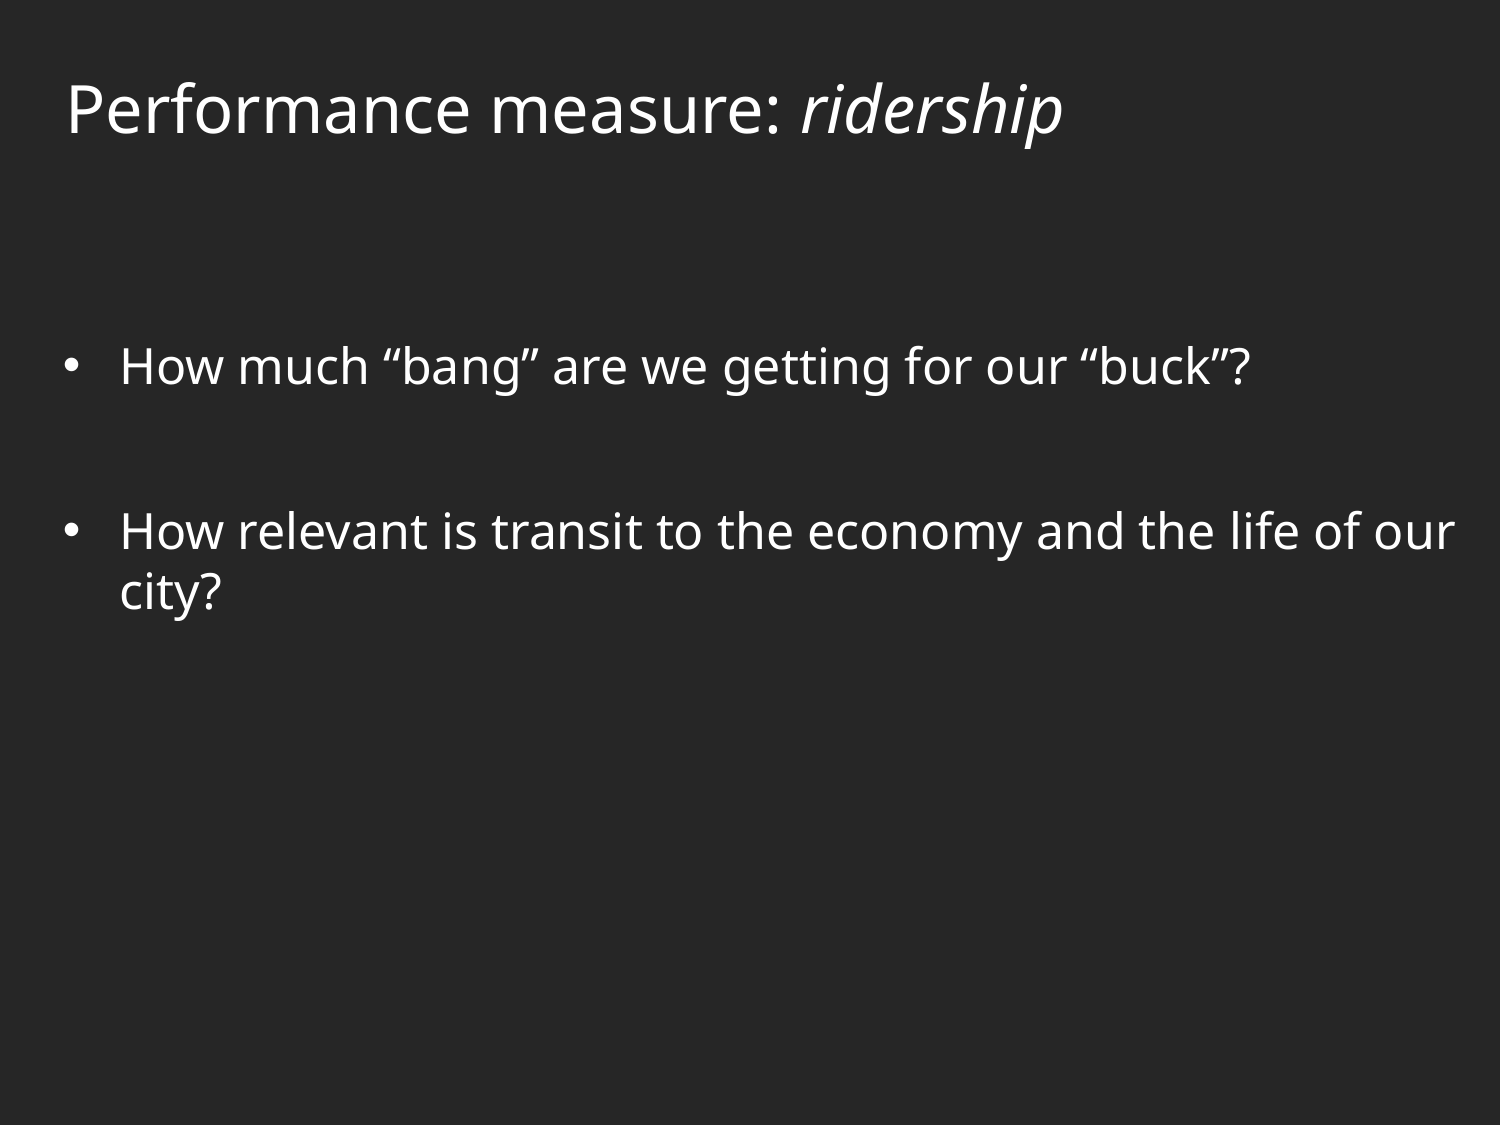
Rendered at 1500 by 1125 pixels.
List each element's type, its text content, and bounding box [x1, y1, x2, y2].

list How much “bang” are we getting for our “buck”? How relevant is transit to the economy and the life of our city? [47, 327, 1480, 1005]
title Performance measure: ridership [50, 45, 1480, 155]
